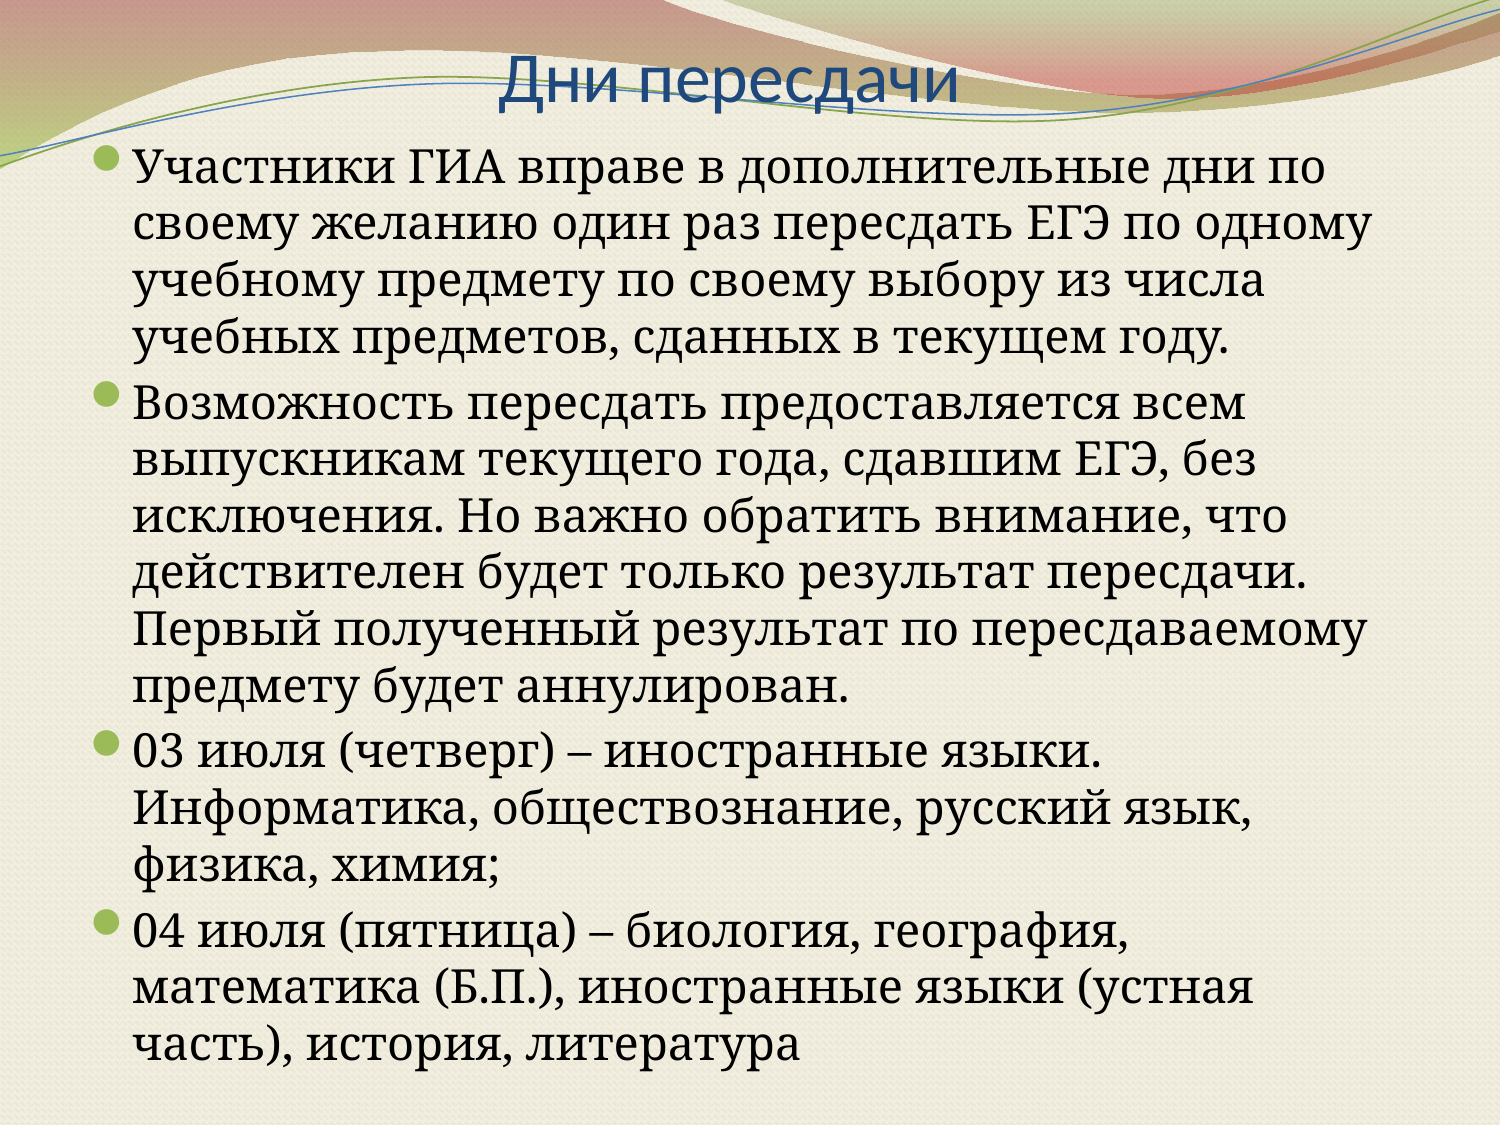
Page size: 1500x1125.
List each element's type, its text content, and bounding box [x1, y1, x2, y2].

list Участники ГИА вправе в дополнительные дни по своему желанию один раз пересдать ЕГЭ по одному учебному предмету по своему выбору из числа учебных предметов, сданных в текущем году. Возможность пересдать предоставляется всем выпускникам текущего года, сдавшим ЕГЭ, без исключения. Но важно обратить внимание, что действителен будет только результат пересдачи. Первый полученный результат по пересдаваемому предмету будет аннулирован. 03 июля (четверг) – иностранные языки. Информатика, обществознание, русский язык, физика, химия; 04 июля (пятница) – биология, география, математика (Б.П.), иностранные языки (устная часть), история, литература [75, 128, 1425, 1079]
title Дни пересдачи [35, 23, 1425, 118]
